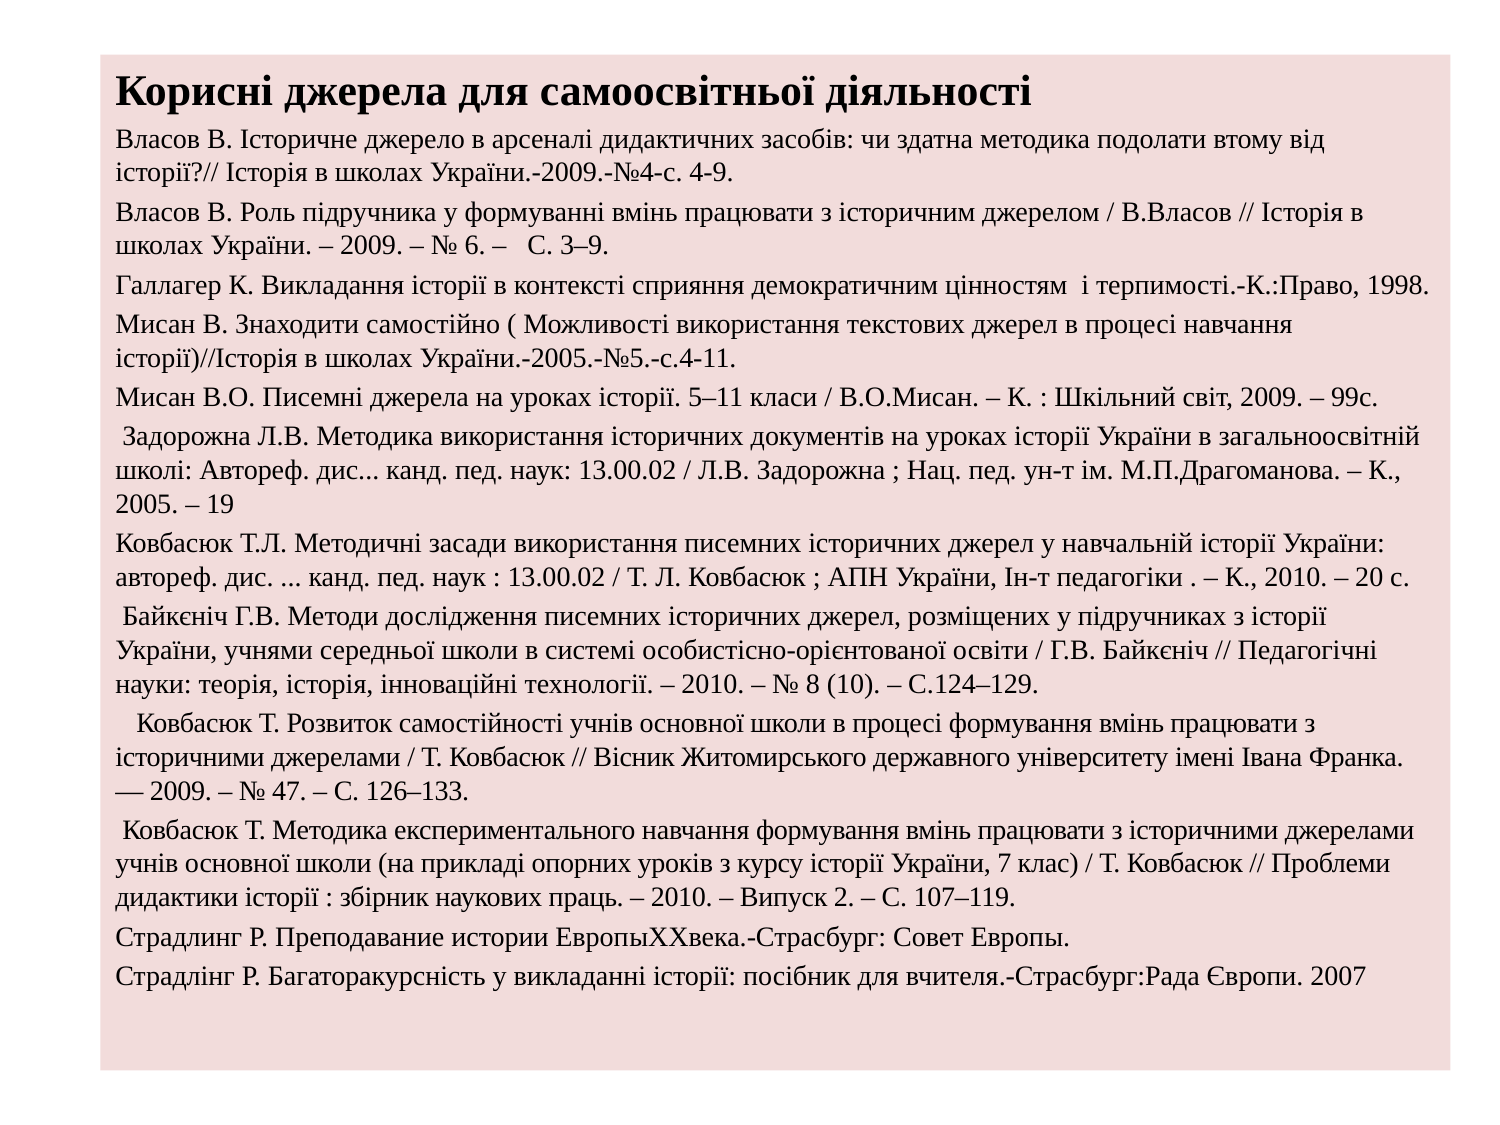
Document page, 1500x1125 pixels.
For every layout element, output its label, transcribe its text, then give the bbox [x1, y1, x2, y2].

title [75, 45, 1425, 233]
list Корисні джерела для самоосвітньої діяльності Власов В. Історичне джерело в арсеналі дидактичних засобів: чи здатна методика подолати втому від історії?// Історія в школах України.-2009.-№4-с. 4-9. Власов В. Роль підручника у формуванні вмінь працювати з історичним джерелом / В.Власов // Історія в школах України. – 2009. – № 6. – С. 3–9. Галлагер К. Викладання історії в контексті сприяння демократичним цінностям і терпимості.-К.:Право, 1998. Мисан В. Знаходити самостійно ( Можливості використання текстових джерел в процесі навчання історії)//Історія в школах України.-2005.-№5.-с.4-11. Мисан В.О. Писемні джерела на уроках історії. 5–11 класи / В.О.Мисан. – К. : Шкільний світ, 2009. – 99с. Задорожна Л.В. Методика використання історичних документів на уроках історії України в загальноосвітній школі: Автореф. дис... канд. пед. наук: 13.00.02 / Л.В. Задорожна ; Нац. пед. ун-т ім. М.П.Драгоманова. – К., 2005. – 19 Ковбасюк Т.Л. Методичні засади використання писемних історичних джерел у навчальній історії України: автореф. дис. ... канд. пед. наук : 13.00.02 / Т. Л. Ковбасюк ; АПН України, Ін-т педагогіки . – К., 2010. – 20 с. Байкєніч Г.В. Методи дослідження писемних історичних джерел, розміщених у підручниках з історії України, учнями середньої школи в системі особистісно-орієнтованої освіти / Г.В. Байкєніч // Педагогічні науки: теорія, історія, інноваційні технології. – 2010. – № 8 (10). – С.124–129. Ковбасюк Т. Розвиток самостійності учнів основної школи в процесі формування вмінь працювати з історичними джерелами / Т. Ковбасюк // Вісник Житомирського державного університету імені Івана Франка. ― 2009. – № 47. – С. 126–133. Ковбасюк Т. Методика експериментального навчання формування вмінь працювати з історичними джерелами учнів основної школи (на прикладі опорних уроків з курсу історії України, 7 клас) / Т. Ковбасюк // Проблеми дидактики історії : збірник наукових праць. – 2010. – Випуск 2. – С. 107–119. Страдлинг Р. Преподавание истории ЕвропыХХвека.-Страсбург: Совет Европы. Страдлінг Р. Багаторакурсність у викладанні історії: посібник для вчителя.-Страсбург:Рада Європи. 2007 [100, 54, 1451, 1071]
